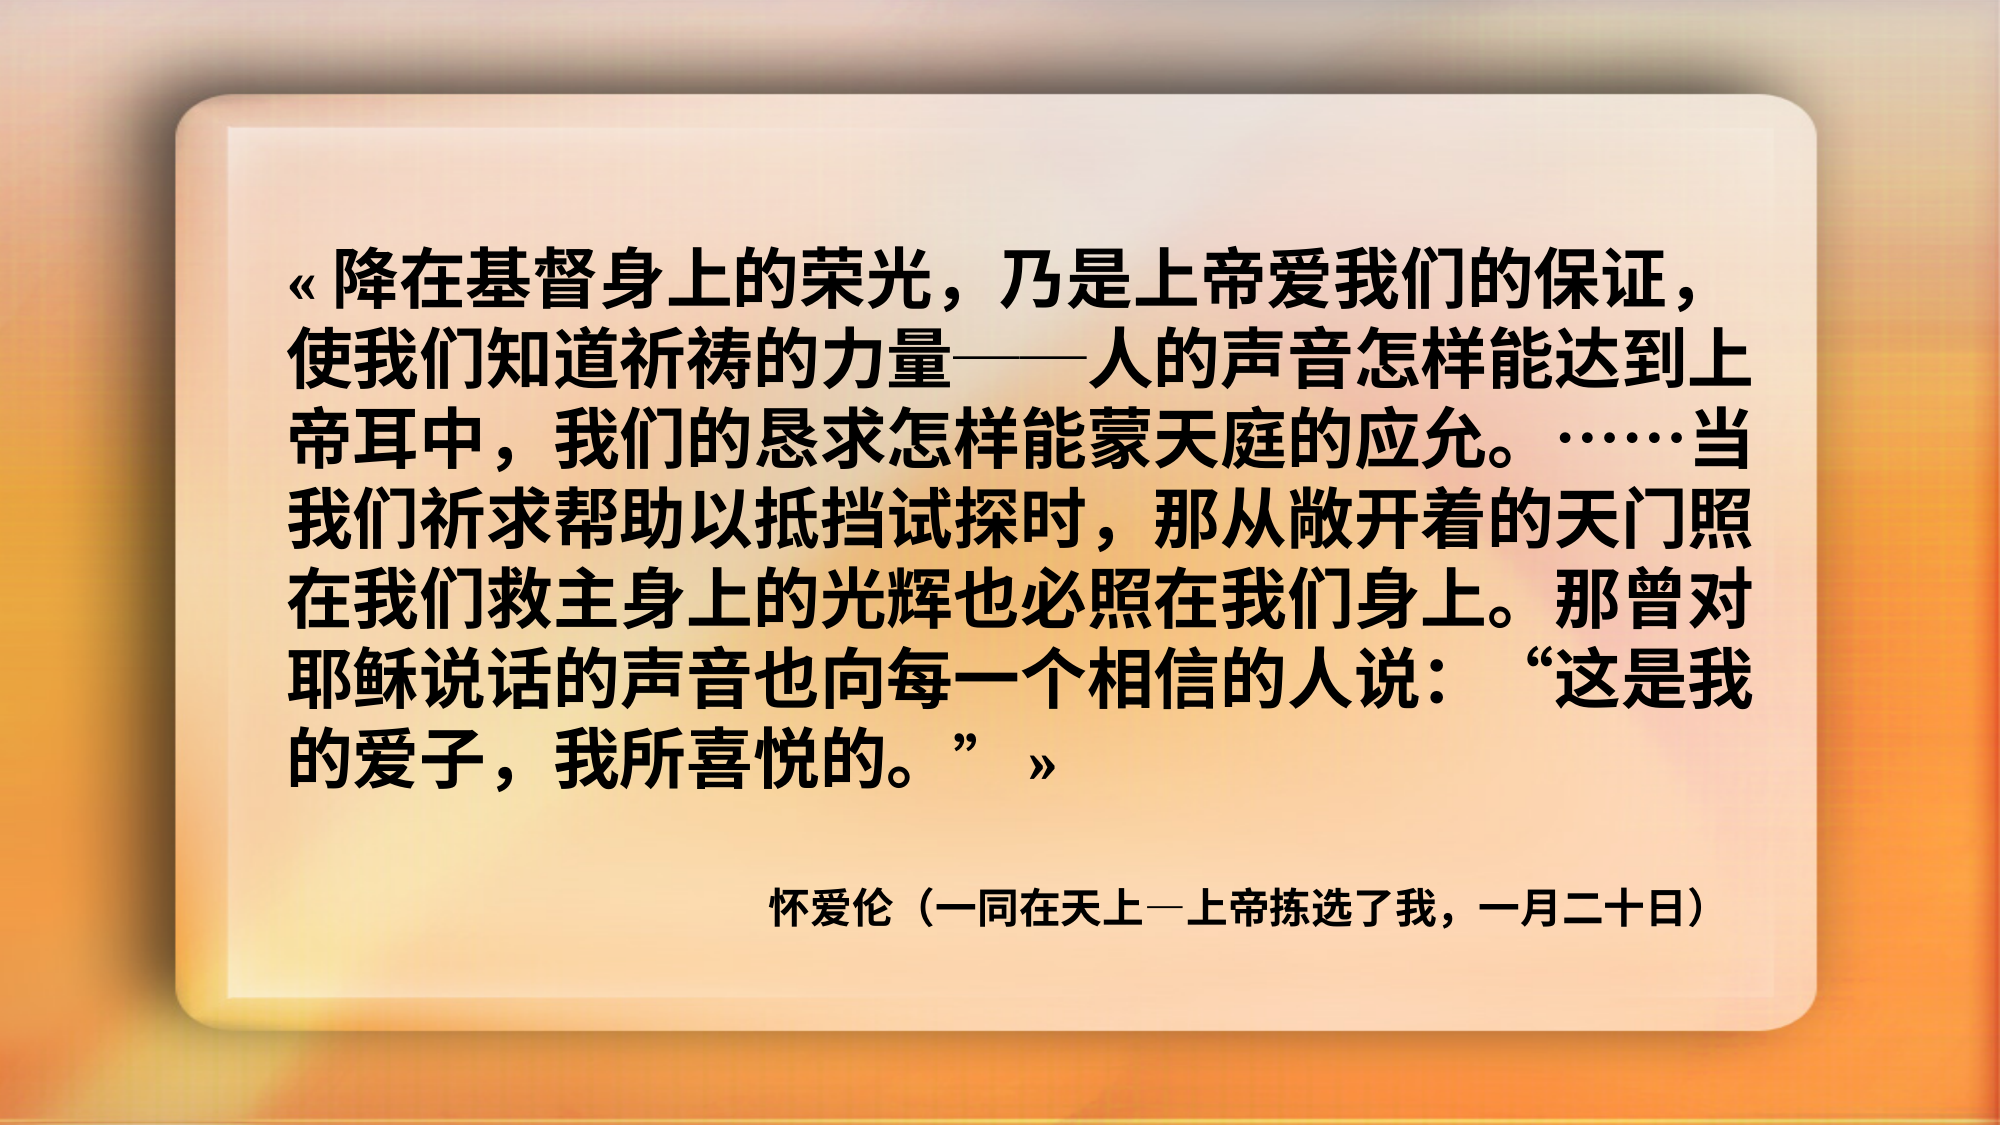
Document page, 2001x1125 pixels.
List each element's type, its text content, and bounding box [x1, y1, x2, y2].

text_box «降在基督身上的荣光，乃是上帝爱我们的保证，使我们知道祈祷的力量──人的声音怎样能达到上帝耳中，我们的恳求怎样能蒙天庭的应允。……当我们祈求帮助以抵挡试探时，那从敞开着的天门照在我们救主身上的光辉也必照在我们身上。那曾对耶稣说话的声音也向每一个相信的人说：“这是我的爱子，我所喜悦的。”» [271, 229, 1788, 805]
text_box 怀爱伦（一同在天上—上帝拣选了我，一月二十日） [753, 874, 1744, 940]
